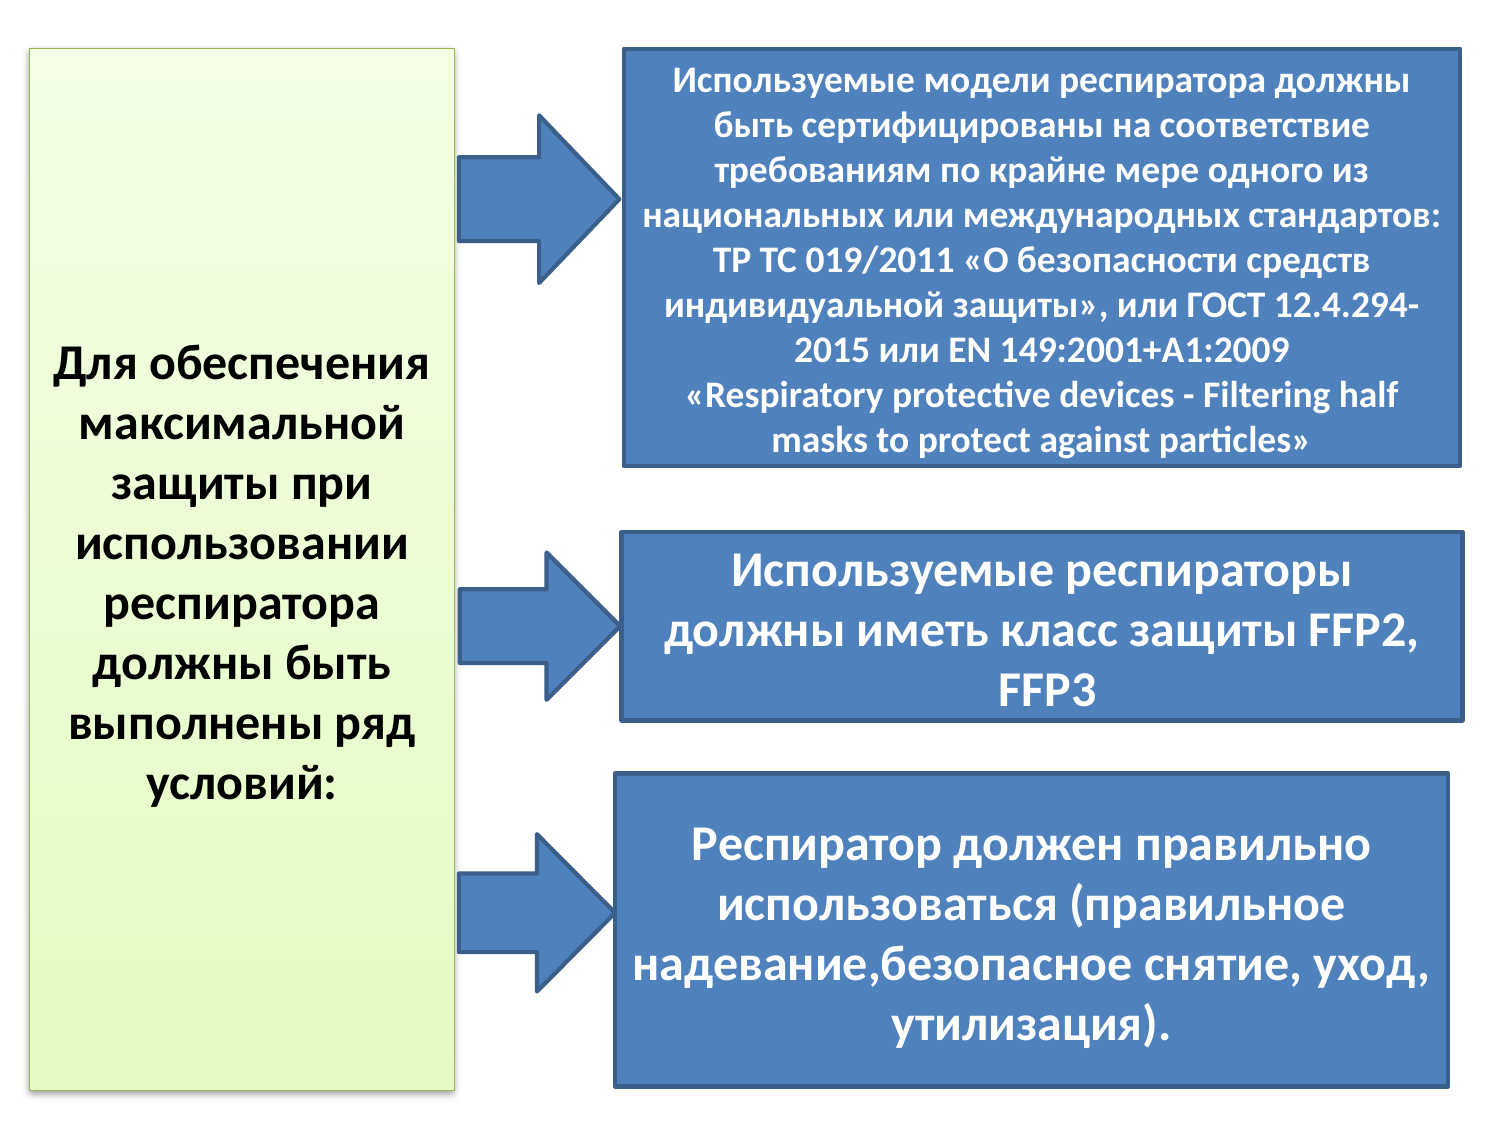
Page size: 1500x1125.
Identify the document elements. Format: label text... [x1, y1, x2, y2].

text_box [457, 550, 623, 702]
text_box Используемые модели респиратора должны быть сертифицированы на соответствие требованиям по крайне мере одного из национальных или международных стандартов: ТР ТС 019/2011 «О безопасности средств индивидуальной защиты», или ГОСТ 12.4.294-2015 или EN 149:2001+А1:2009 «Respiratory protective devices - Filtering half masks to protect against particles» [622, 47, 1462, 468]
text_box Респиратор должен правильно использоваться (правильное надевание,безопасное снятие, уход, утилизация). [613, 771, 1450, 1089]
text_box [456, 113, 622, 285]
text_box Используемые респираторы должны иметь класс защиты FFP2, FFP3 [619, 530, 1465, 723]
text_box [456, 832, 618, 994]
text_box Для обеспечения максимальной защиты при использовании респиратора должны быть выполнены ряд условий: [29, 48, 455, 1091]
